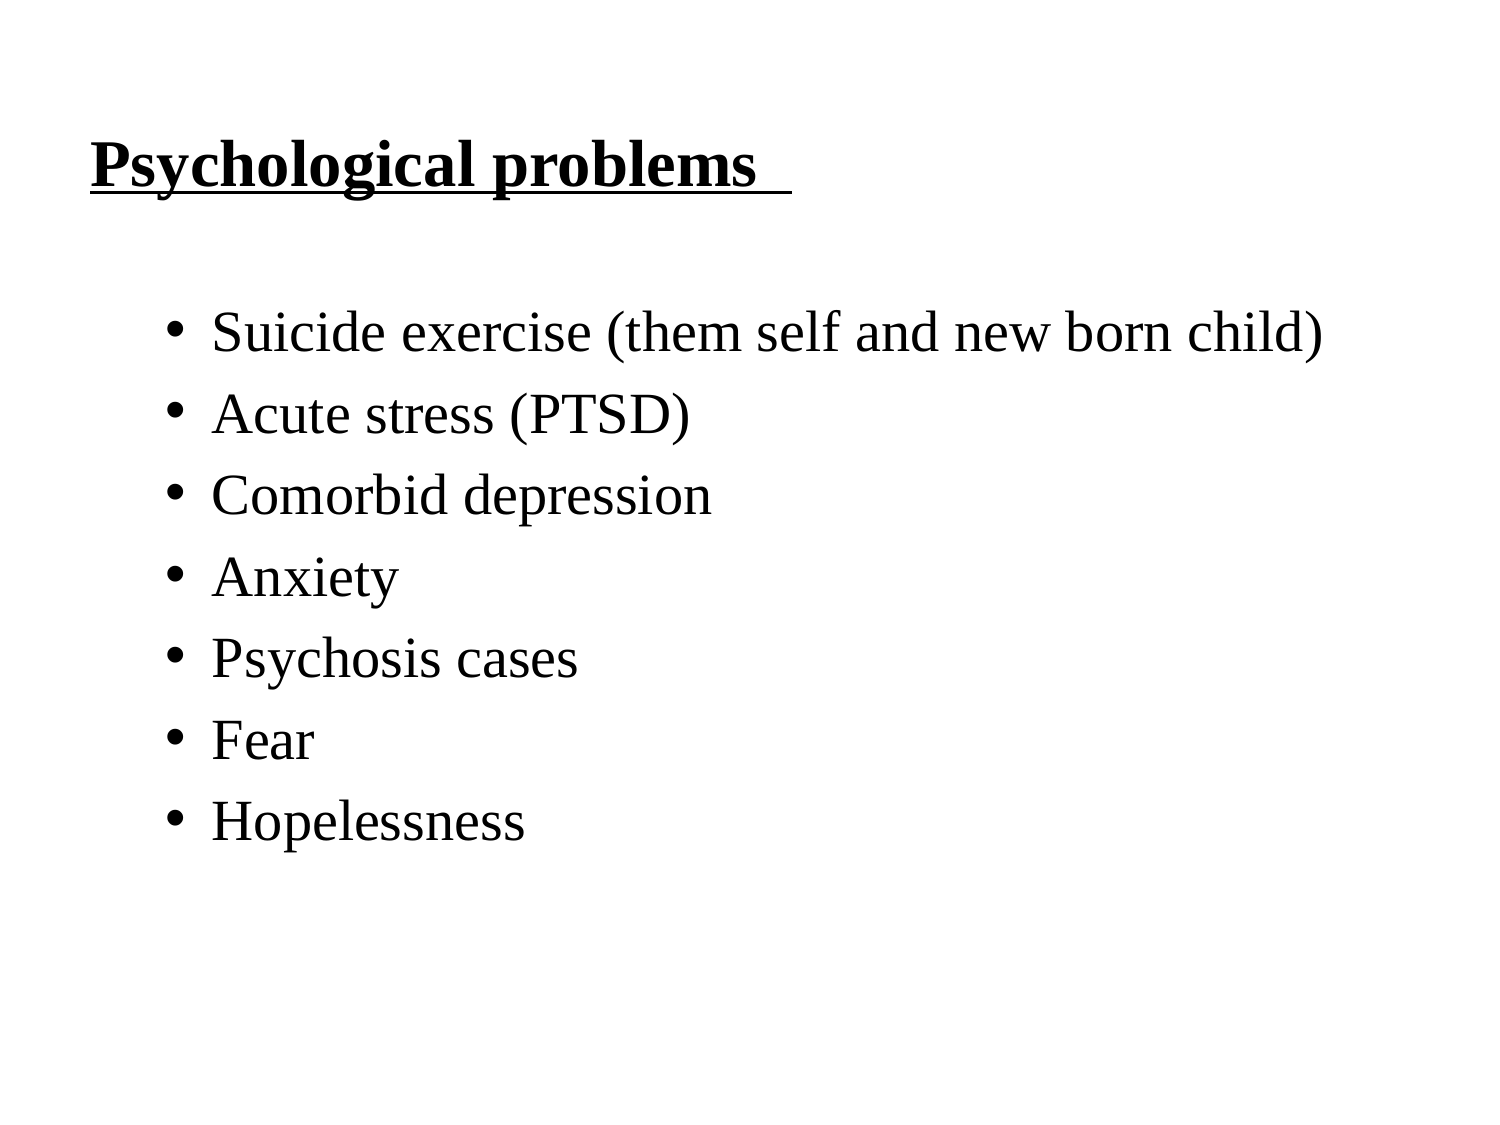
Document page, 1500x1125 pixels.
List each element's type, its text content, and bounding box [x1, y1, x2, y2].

list Psychological problems Suicide exercise (them self and new born child) Acute stress (PTSD) Comorbid depression Anxiety Psychosis cases Fear Hopelessness [75, 112, 1400, 1075]
